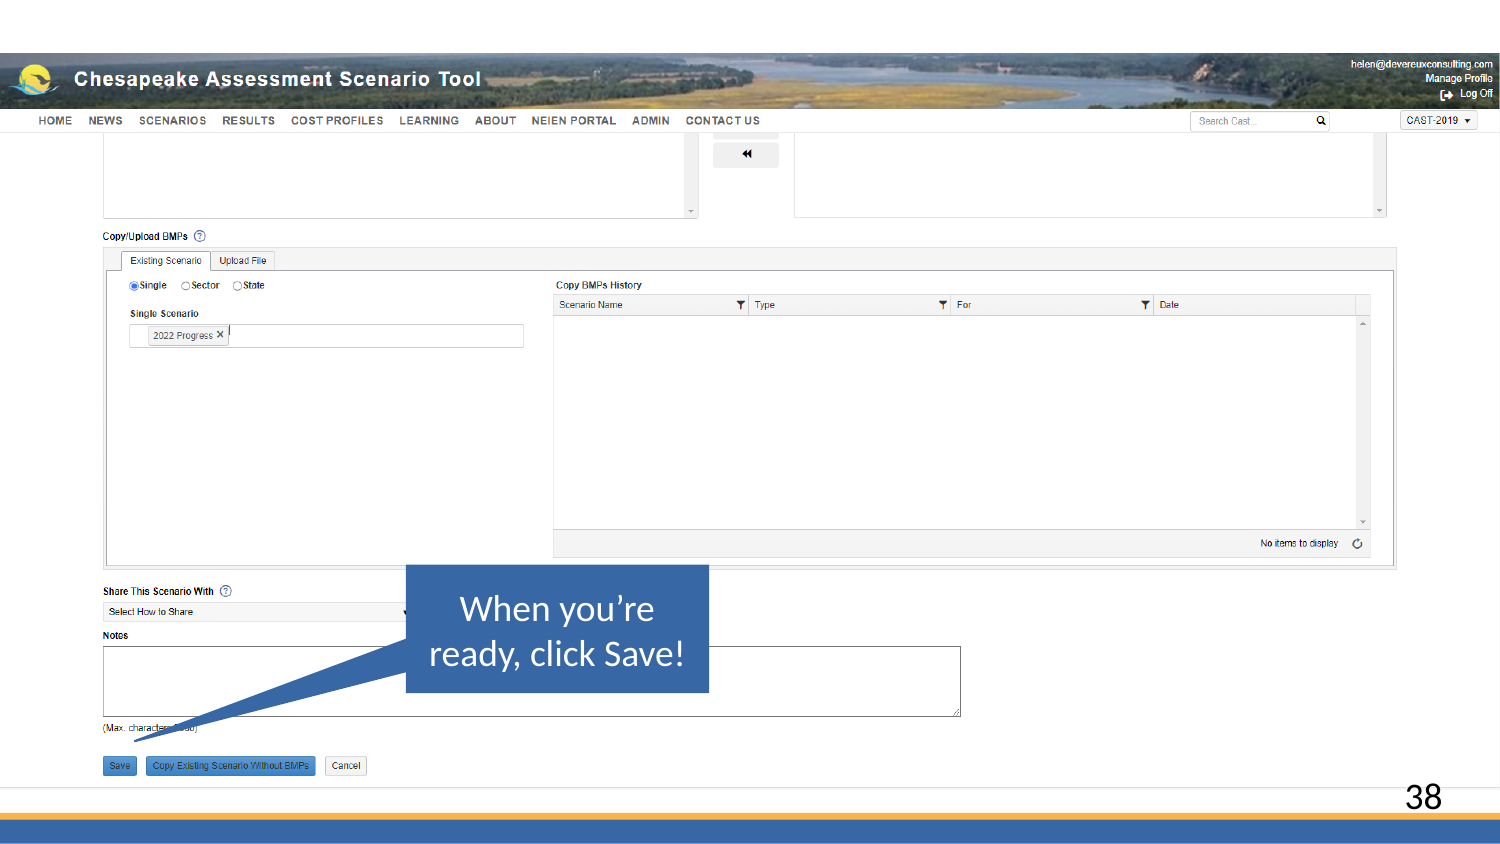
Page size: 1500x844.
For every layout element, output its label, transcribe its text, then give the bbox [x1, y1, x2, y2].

text_box 38 [1389, 790, 1480, 830]
picture [0, 53, 1500, 790]
